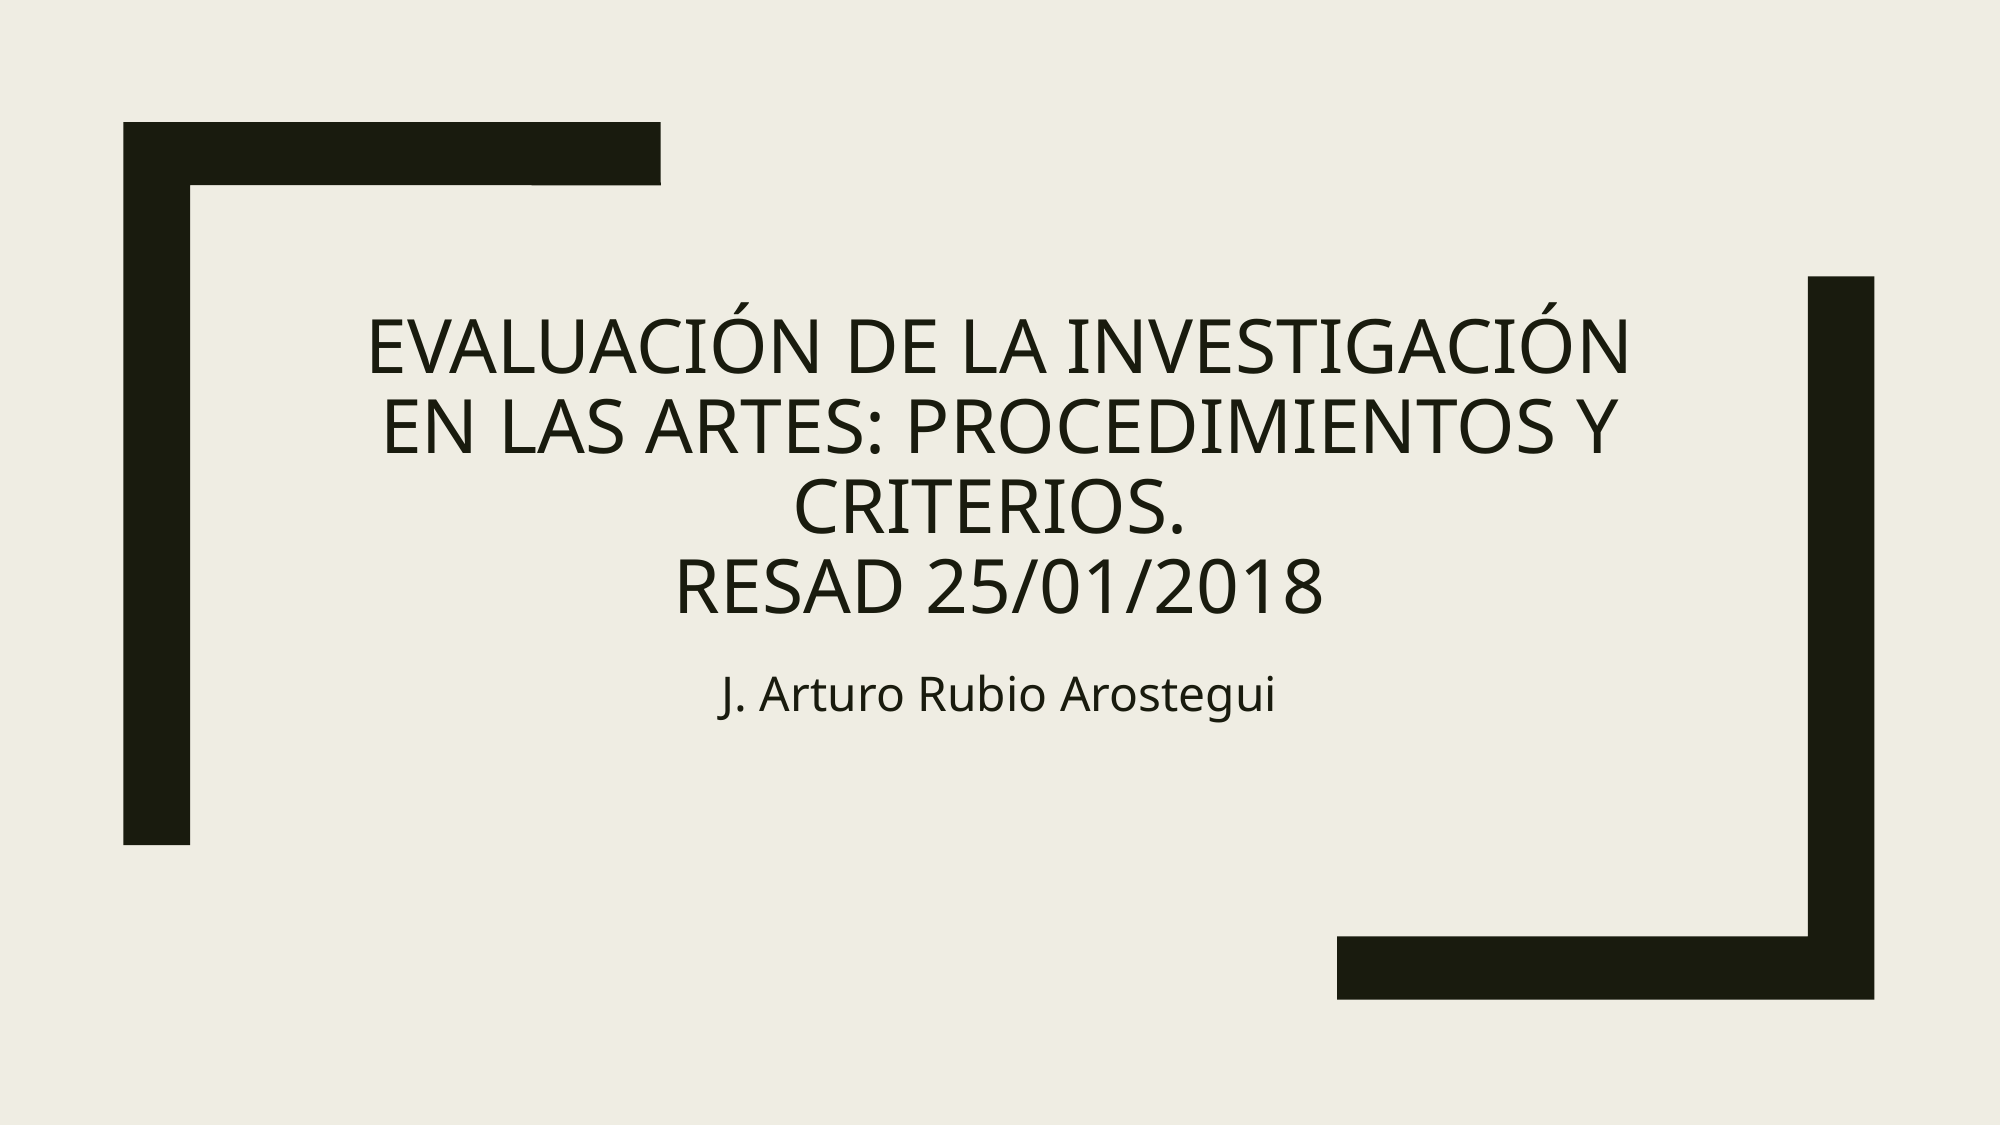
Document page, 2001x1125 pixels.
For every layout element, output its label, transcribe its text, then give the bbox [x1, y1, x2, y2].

title Evaluación de la investigación en las Artes: procedimientos y criterios. RESAD 25/01/2018 [314, 293, 1686, 638]
subtitle J. Arturo Rubio Arostegui [439, 649, 1561, 828]
